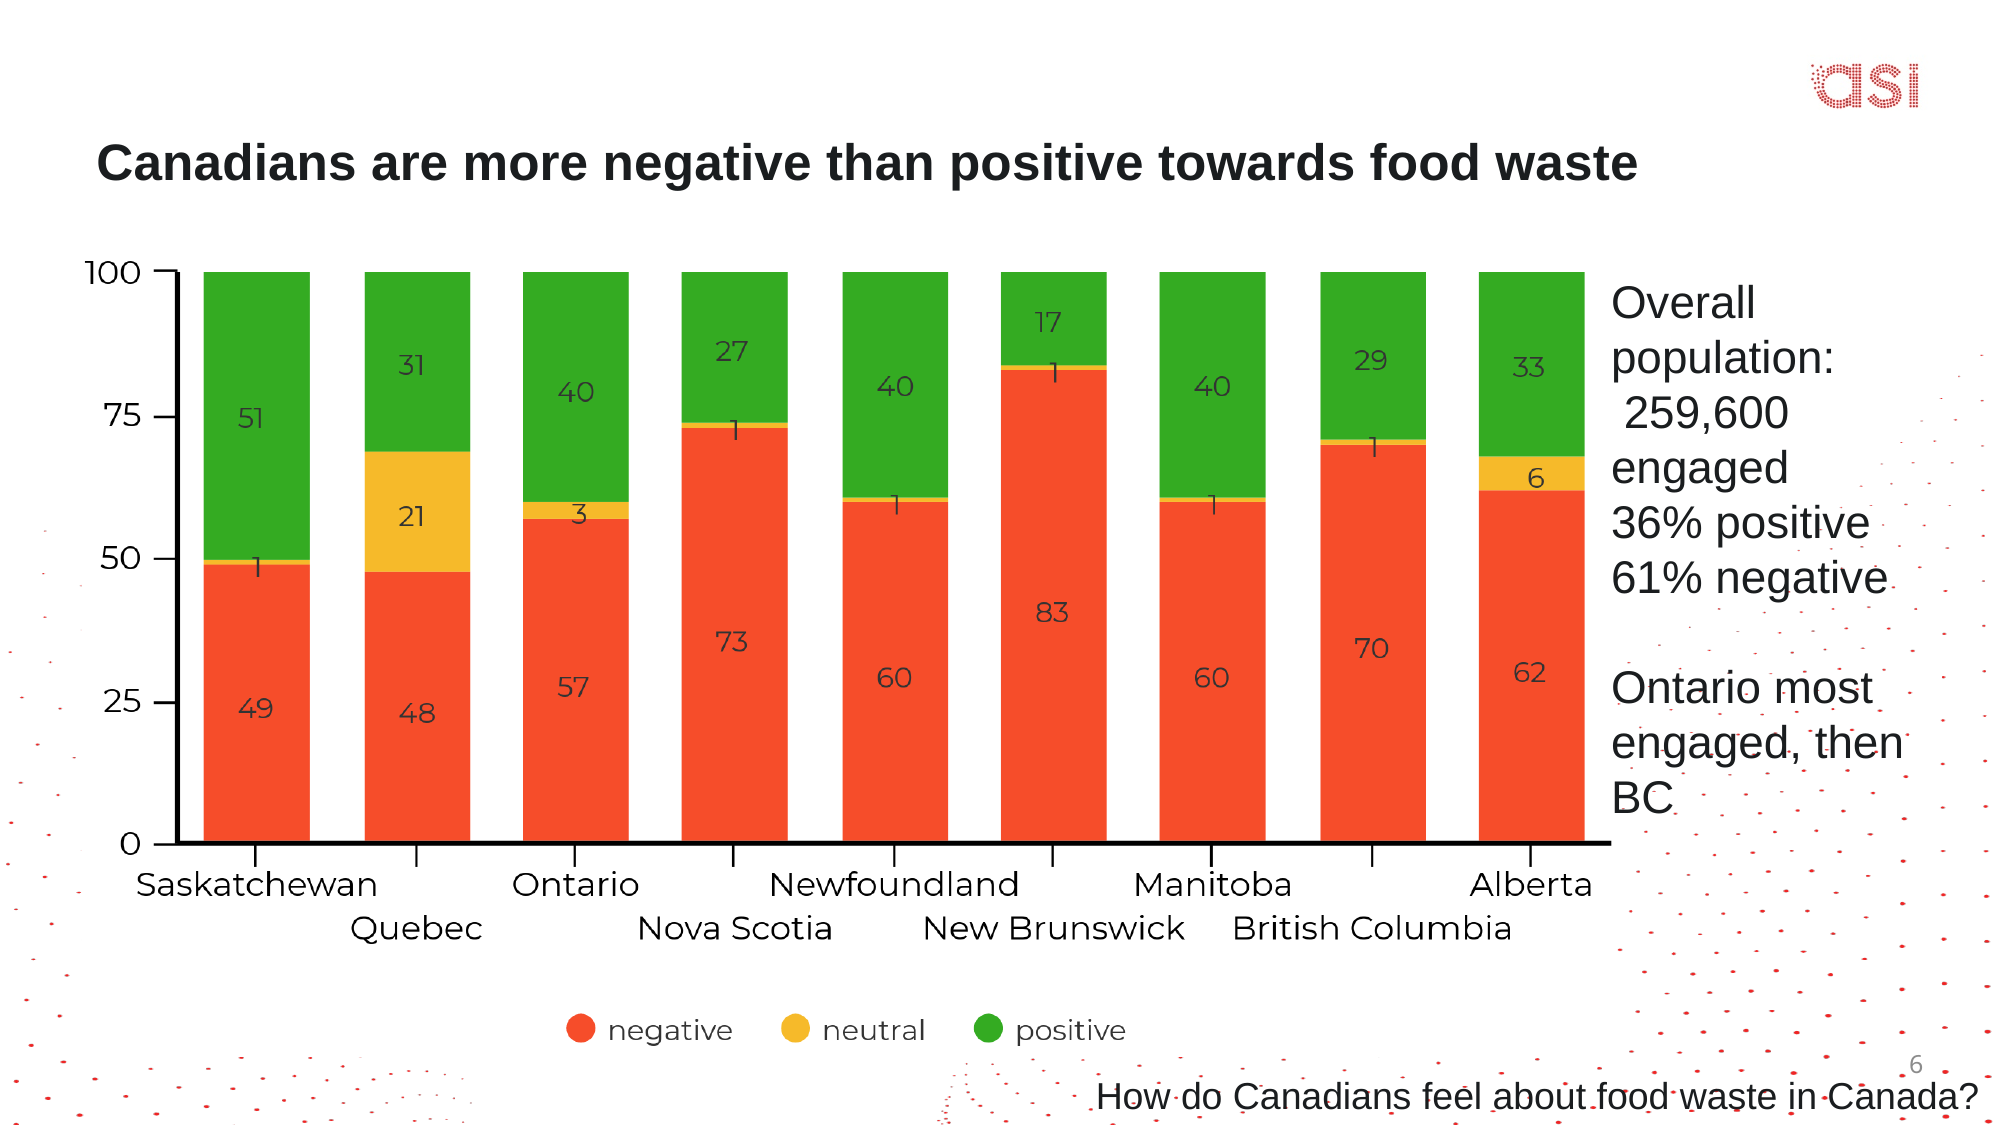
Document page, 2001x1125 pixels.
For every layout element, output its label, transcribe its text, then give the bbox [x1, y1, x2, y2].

picture [3, 230, 1998, 1125]
picture [1796, 42, 1939, 116]
slide_number 6 [1488, 1035, 1939, 1096]
text_box How do Canadians feel about food waste in Canada? [1081, 1064, 1995, 1125]
text_box Overall population: 259,600 engaged 36% positive 61% negative Ontario most engaged, then BC [1618, 265, 1985, 831]
list Canadians are more negative than positive towards food waste [81, 128, 1853, 231]
